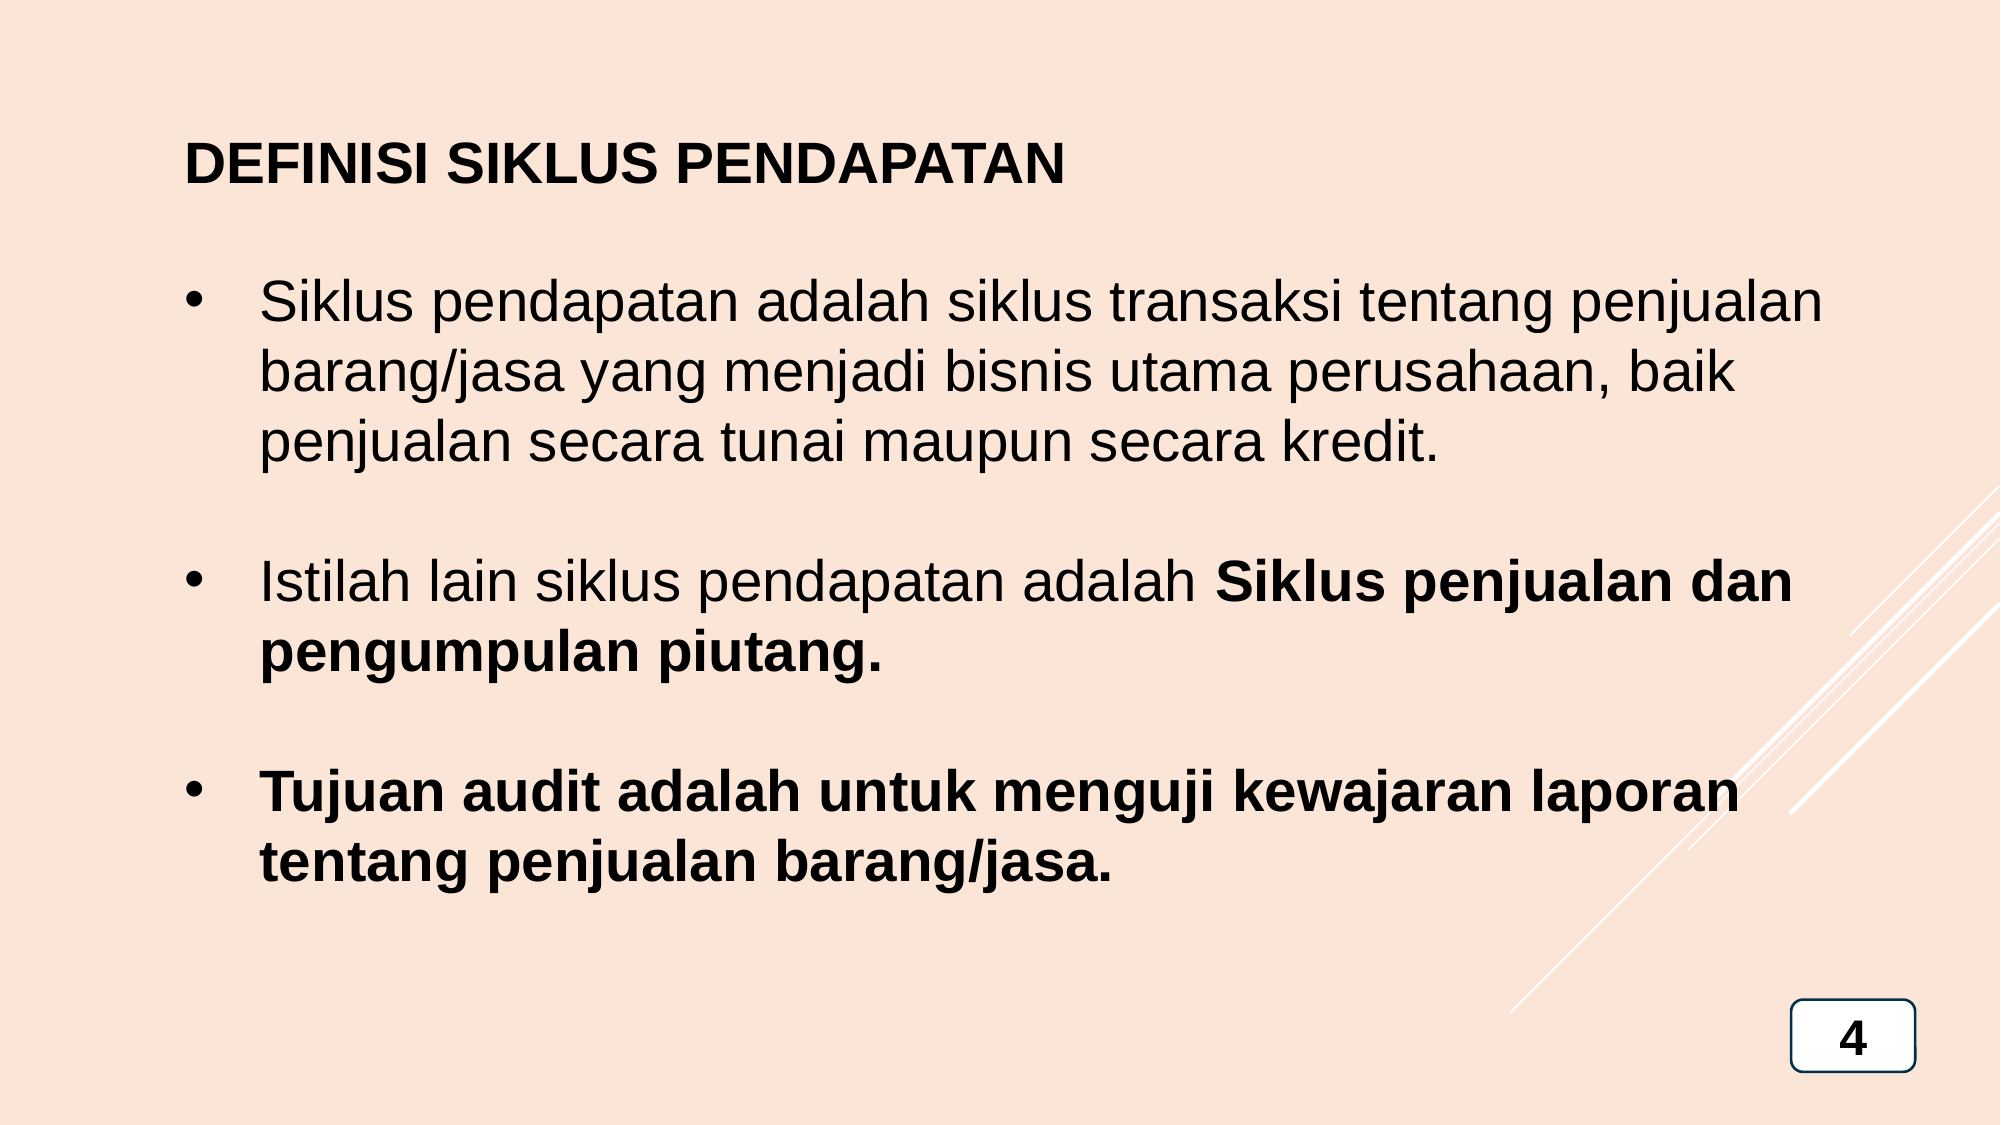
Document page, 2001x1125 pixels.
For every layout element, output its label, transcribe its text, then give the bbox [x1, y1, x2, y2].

text_box DEFINISI SIKLUS PENDAPATAN [169, 117, 1994, 203]
text_box Siklus pendapatan adalah siklus transaksi tentang penjualan barang/jasa yang menjadi bisnis utama perusahaan, baik penjualan secara tunai maupun secara kredit. Istilah lain siklus pendapatan adalah Siklus penjualan dan pengumpulan piutang. Tujuan audit adalah untuk menguji kewajaran laporan tentang penjualan barang/jasa. [169, 255, 1955, 901]
